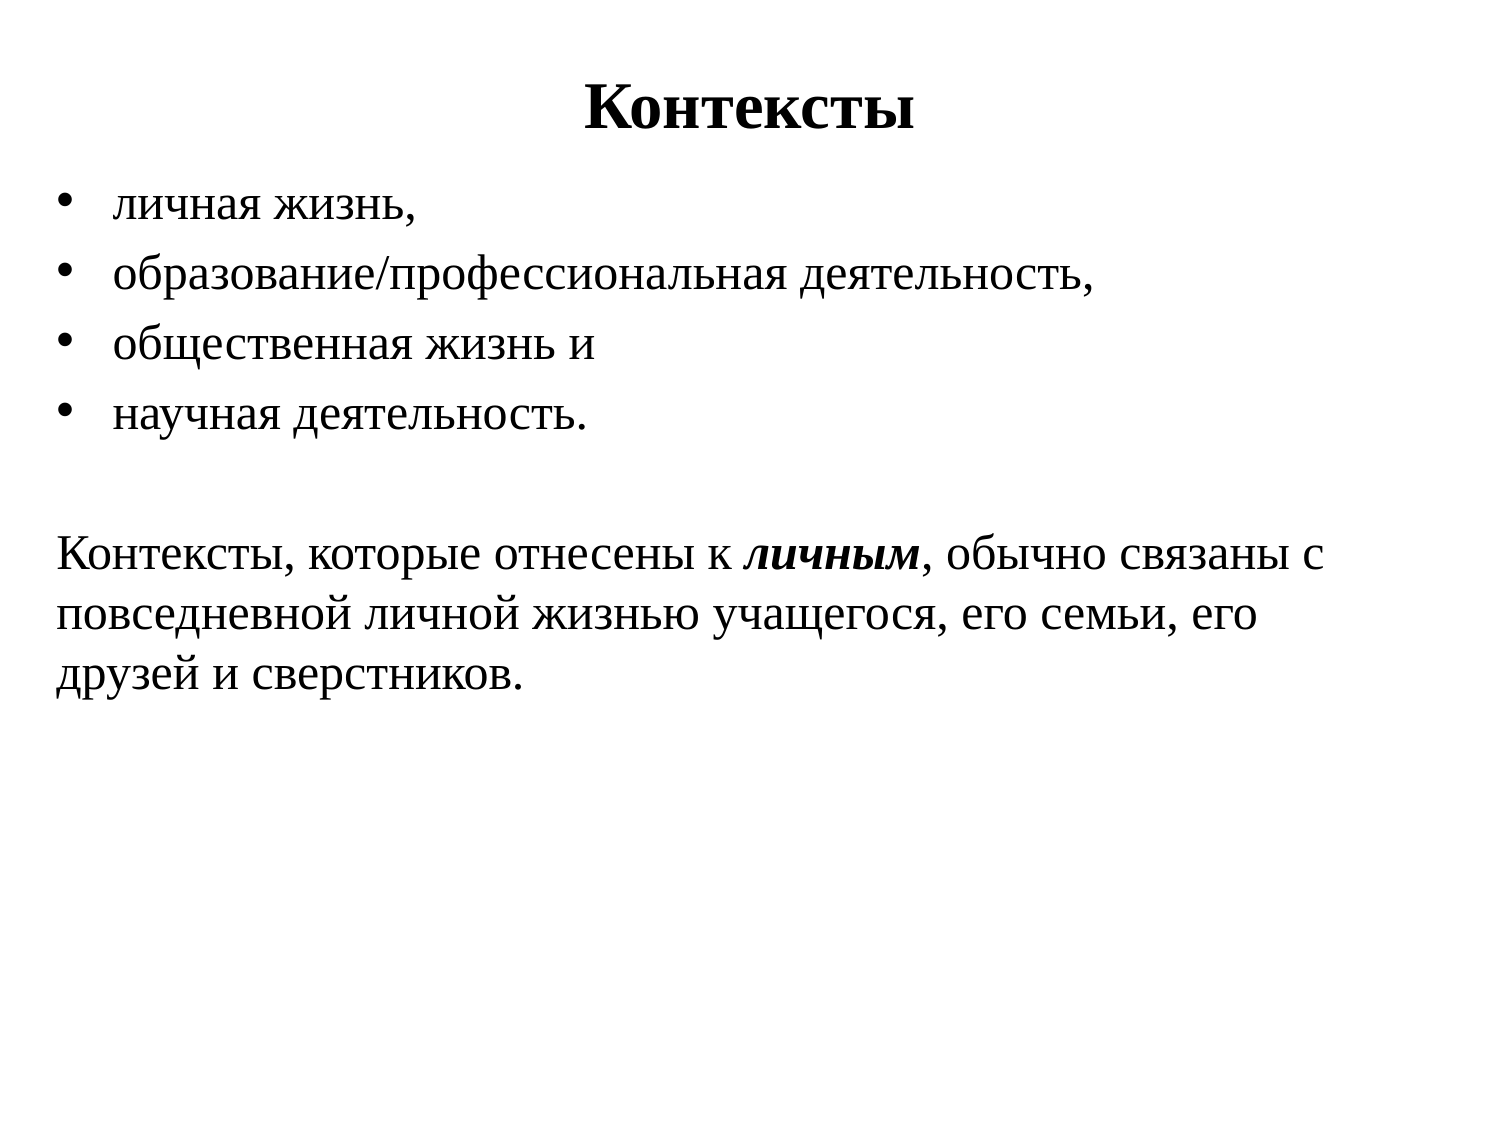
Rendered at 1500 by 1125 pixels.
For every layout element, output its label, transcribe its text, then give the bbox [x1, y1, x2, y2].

list личная жизнь, образование/профессиональная деятельность, общественная жизнь и научная деятельность. Контексты, которые отнесены к личным, обычно связаны с повседневной личной жизнью учащегося, его семьи, его друзей и сверстников. [41, 161, 1425, 1071]
title Контексты [75, 42, 1425, 161]
